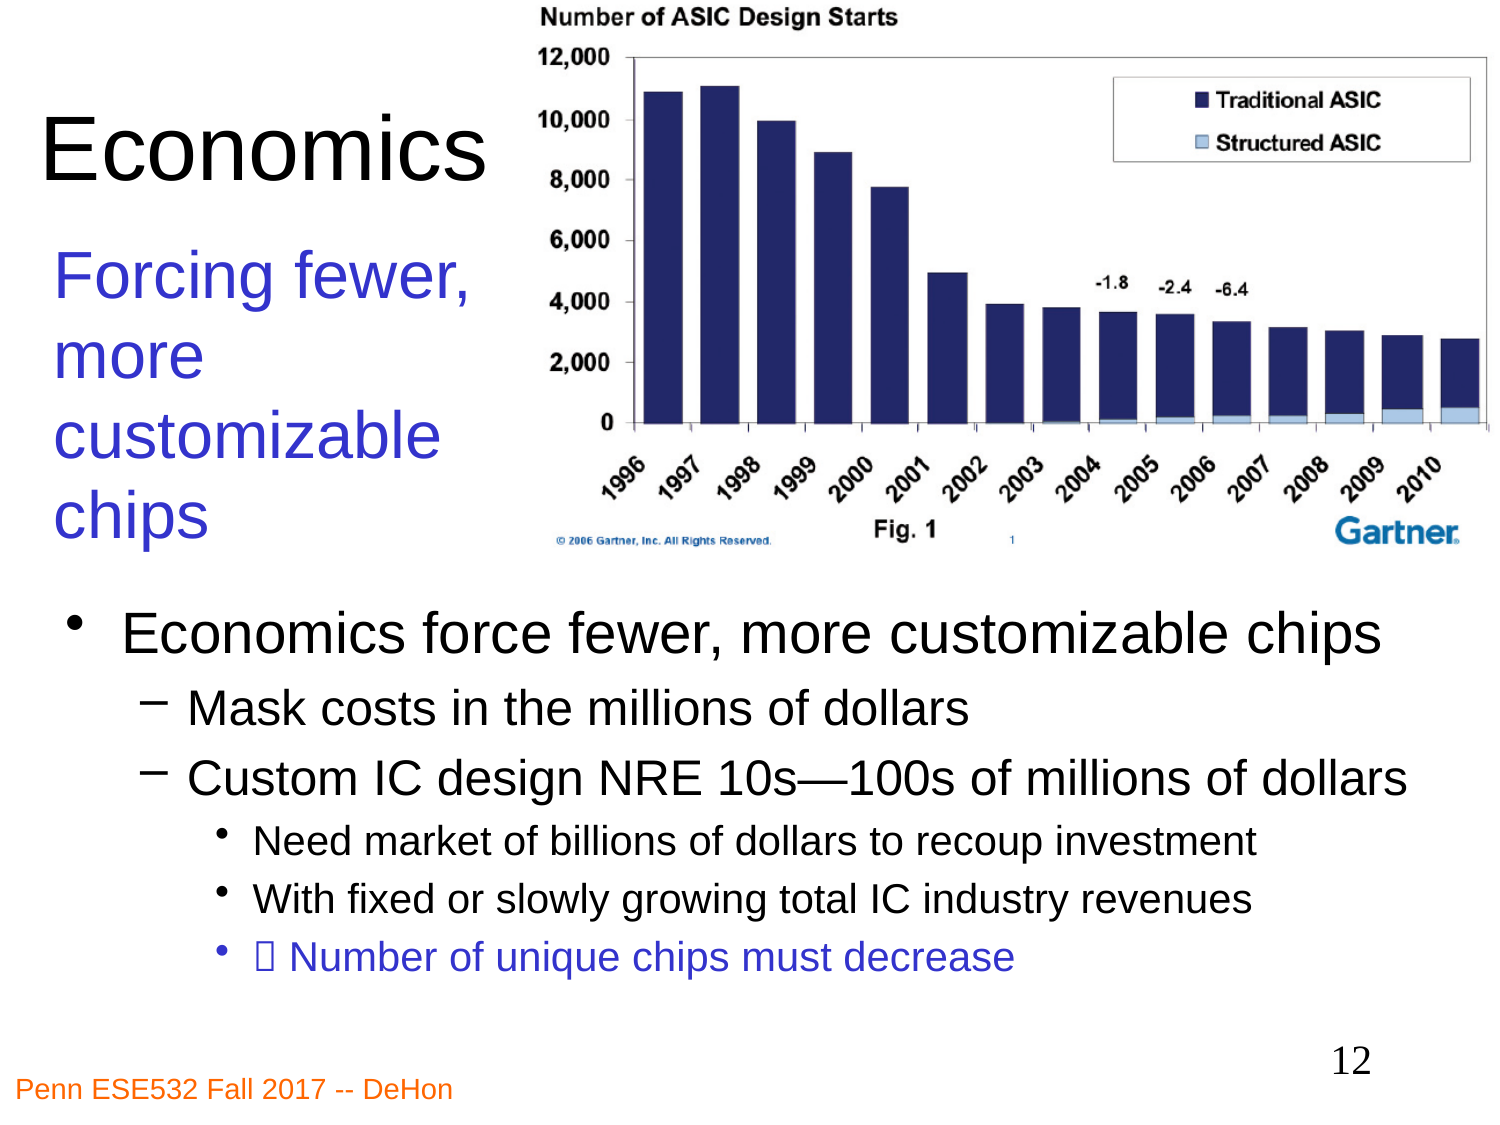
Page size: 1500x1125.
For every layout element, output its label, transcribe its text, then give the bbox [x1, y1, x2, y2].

title Economics [24, 49, 516, 238]
list Economics force fewer, more customizable chips Mask costs in the millions of dollars Custom IC design NRE 10s—100s of millions of dollars Need market of billions of dollars to recoup investment With fixed or slowly growing total IC industry revenues  Number of unique chips must decrease [49, 587, 1451, 1125]
slide_number Penn ESE532 Fall 2017 -- DeHon [0, 1062, 49, 1125]
text_box Forcing fewer, more customizable chips [39, 224, 488, 560]
picture [521, 0, 1500, 553]
slide_number 12 [1074, 1024, 1388, 1101]
